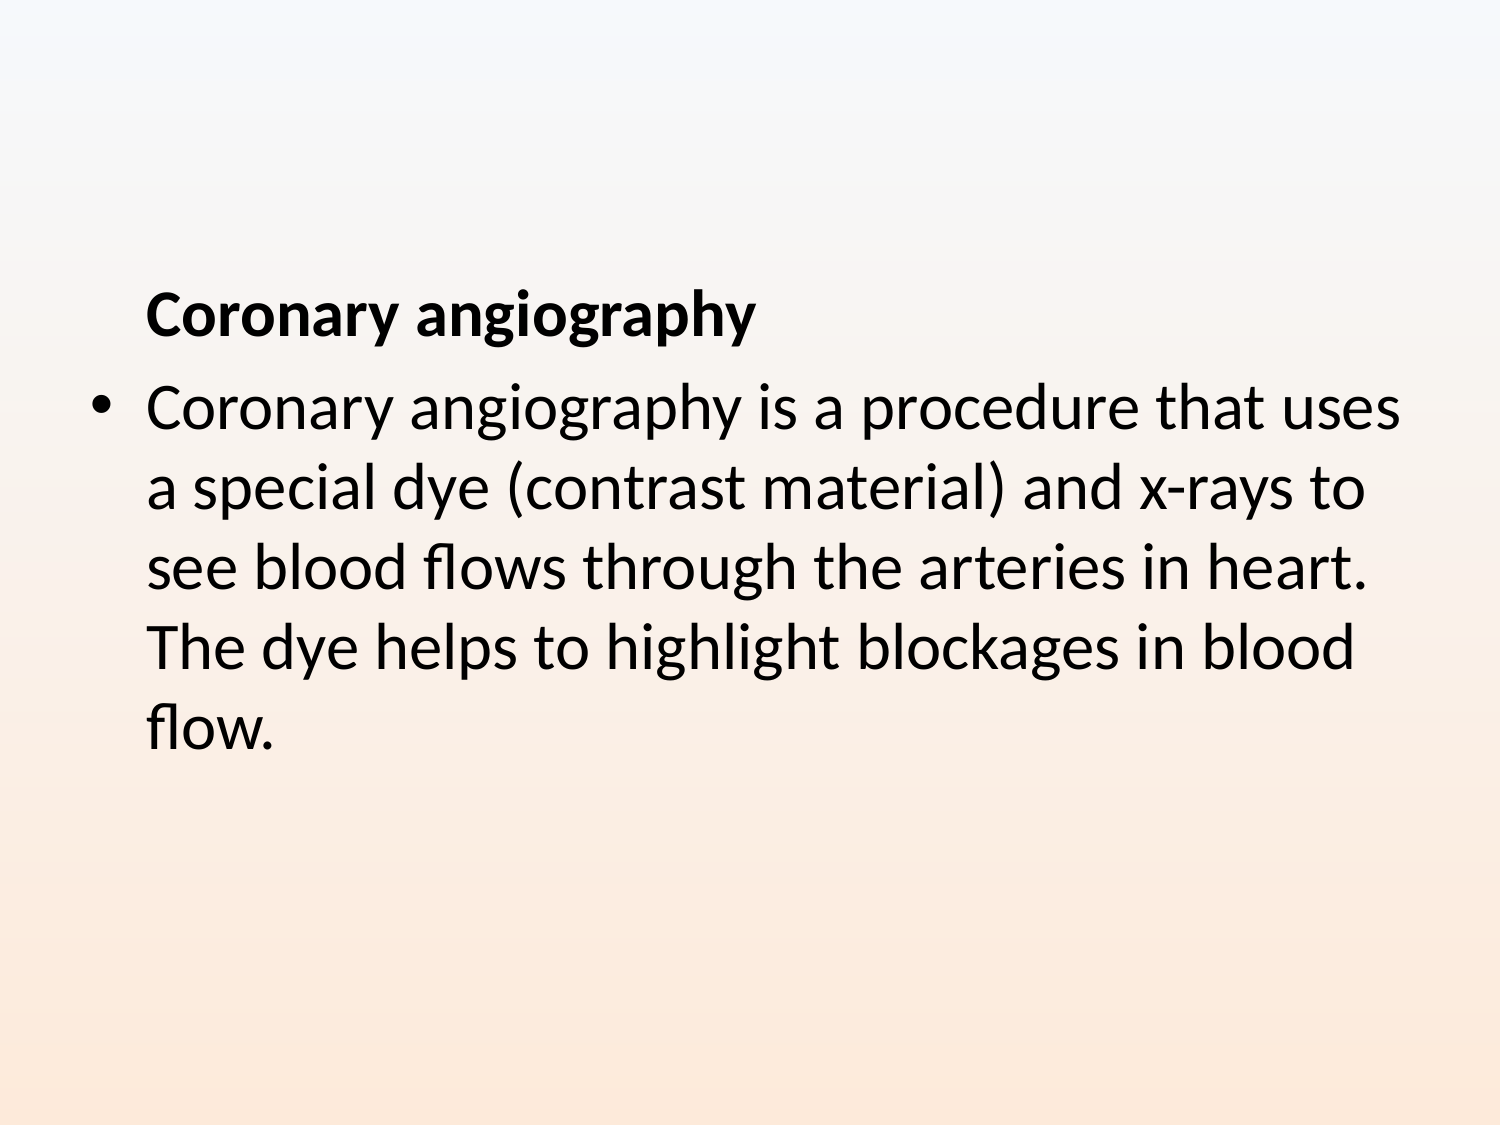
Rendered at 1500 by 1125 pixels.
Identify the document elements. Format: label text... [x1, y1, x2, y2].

list Coronary angiography Coronary angiography is a procedure that uses a special dye (contrast material) and x-rays to see blood flows through the arteries in heart. The dye helps to highlight blockages in blood flow. [75, 262, 1425, 1005]
